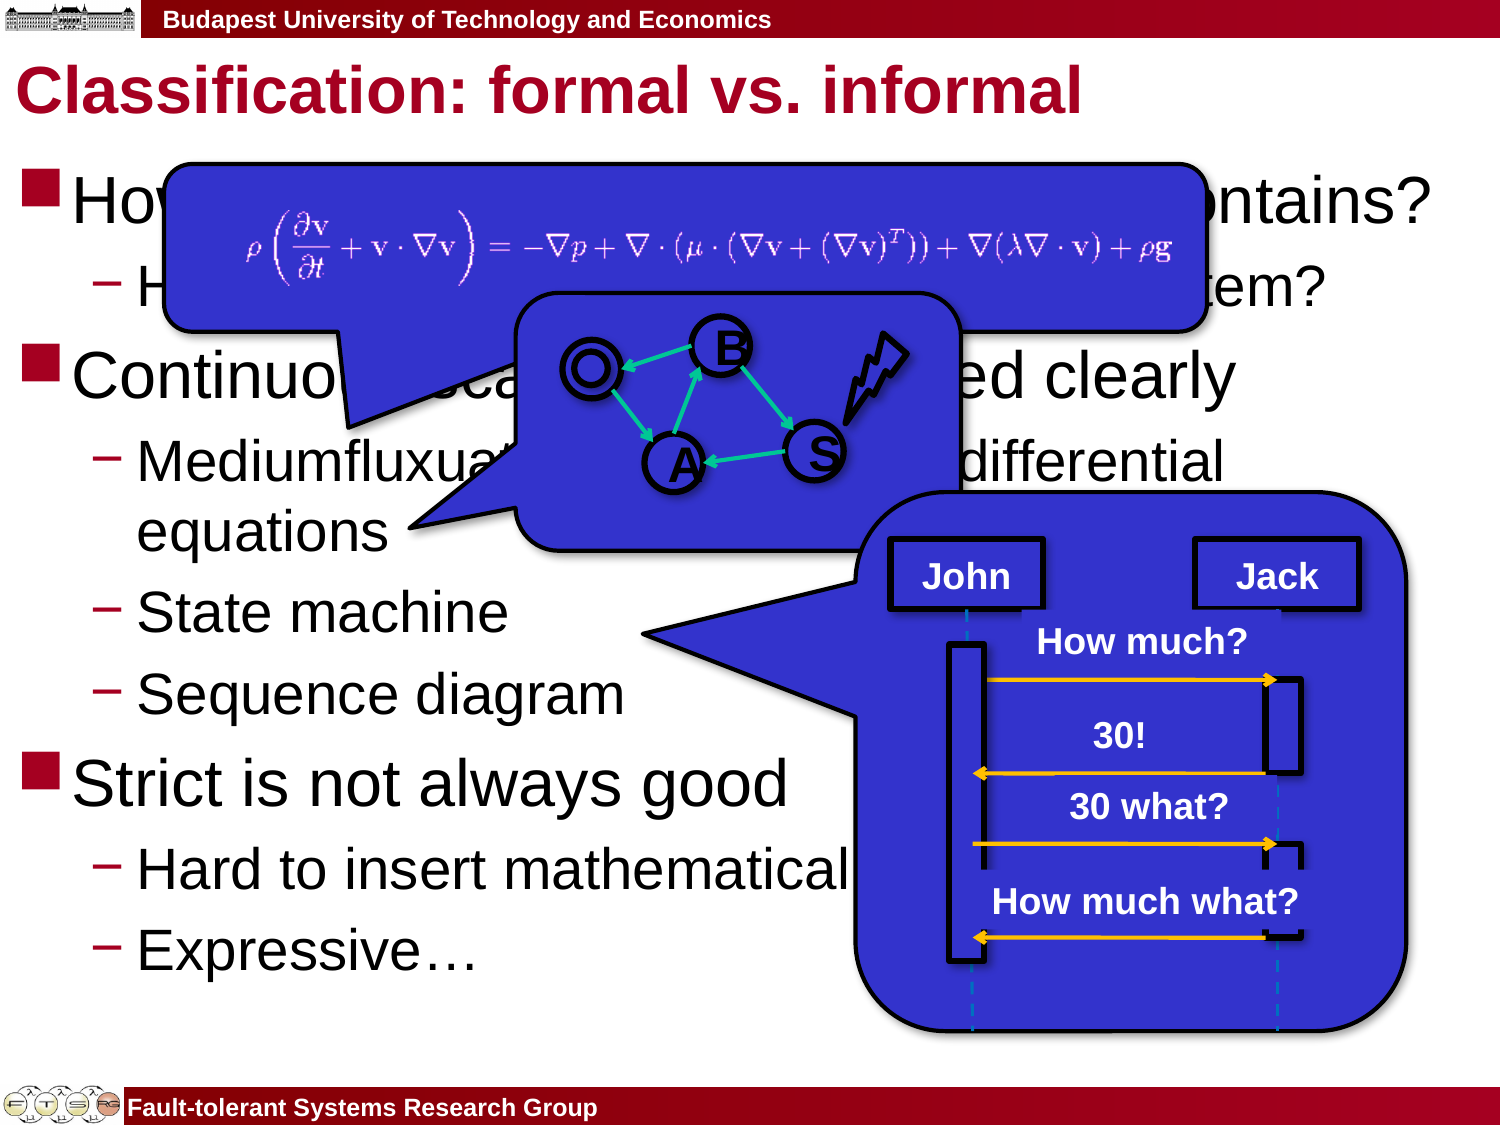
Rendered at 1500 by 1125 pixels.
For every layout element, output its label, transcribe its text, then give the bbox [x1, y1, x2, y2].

title Classification: formal vs. informal [0, 35, 1500, 138]
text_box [163, 163, 1208, 332]
list How many mathematical formulae it contains? How much it constraints the modeled system? Continuous scale, not separated clearly Mediumfluxuation described by differential equations State machine Sequence diagram Strict is not always good Hard to insert mathematical formulae Expressive… [0, 148, 1500, 1063]
picture [0, 0, 141, 35]
picture [0, 1084, 124, 1125]
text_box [515, 292, 962, 551]
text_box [855, 491, 1407, 1032]
